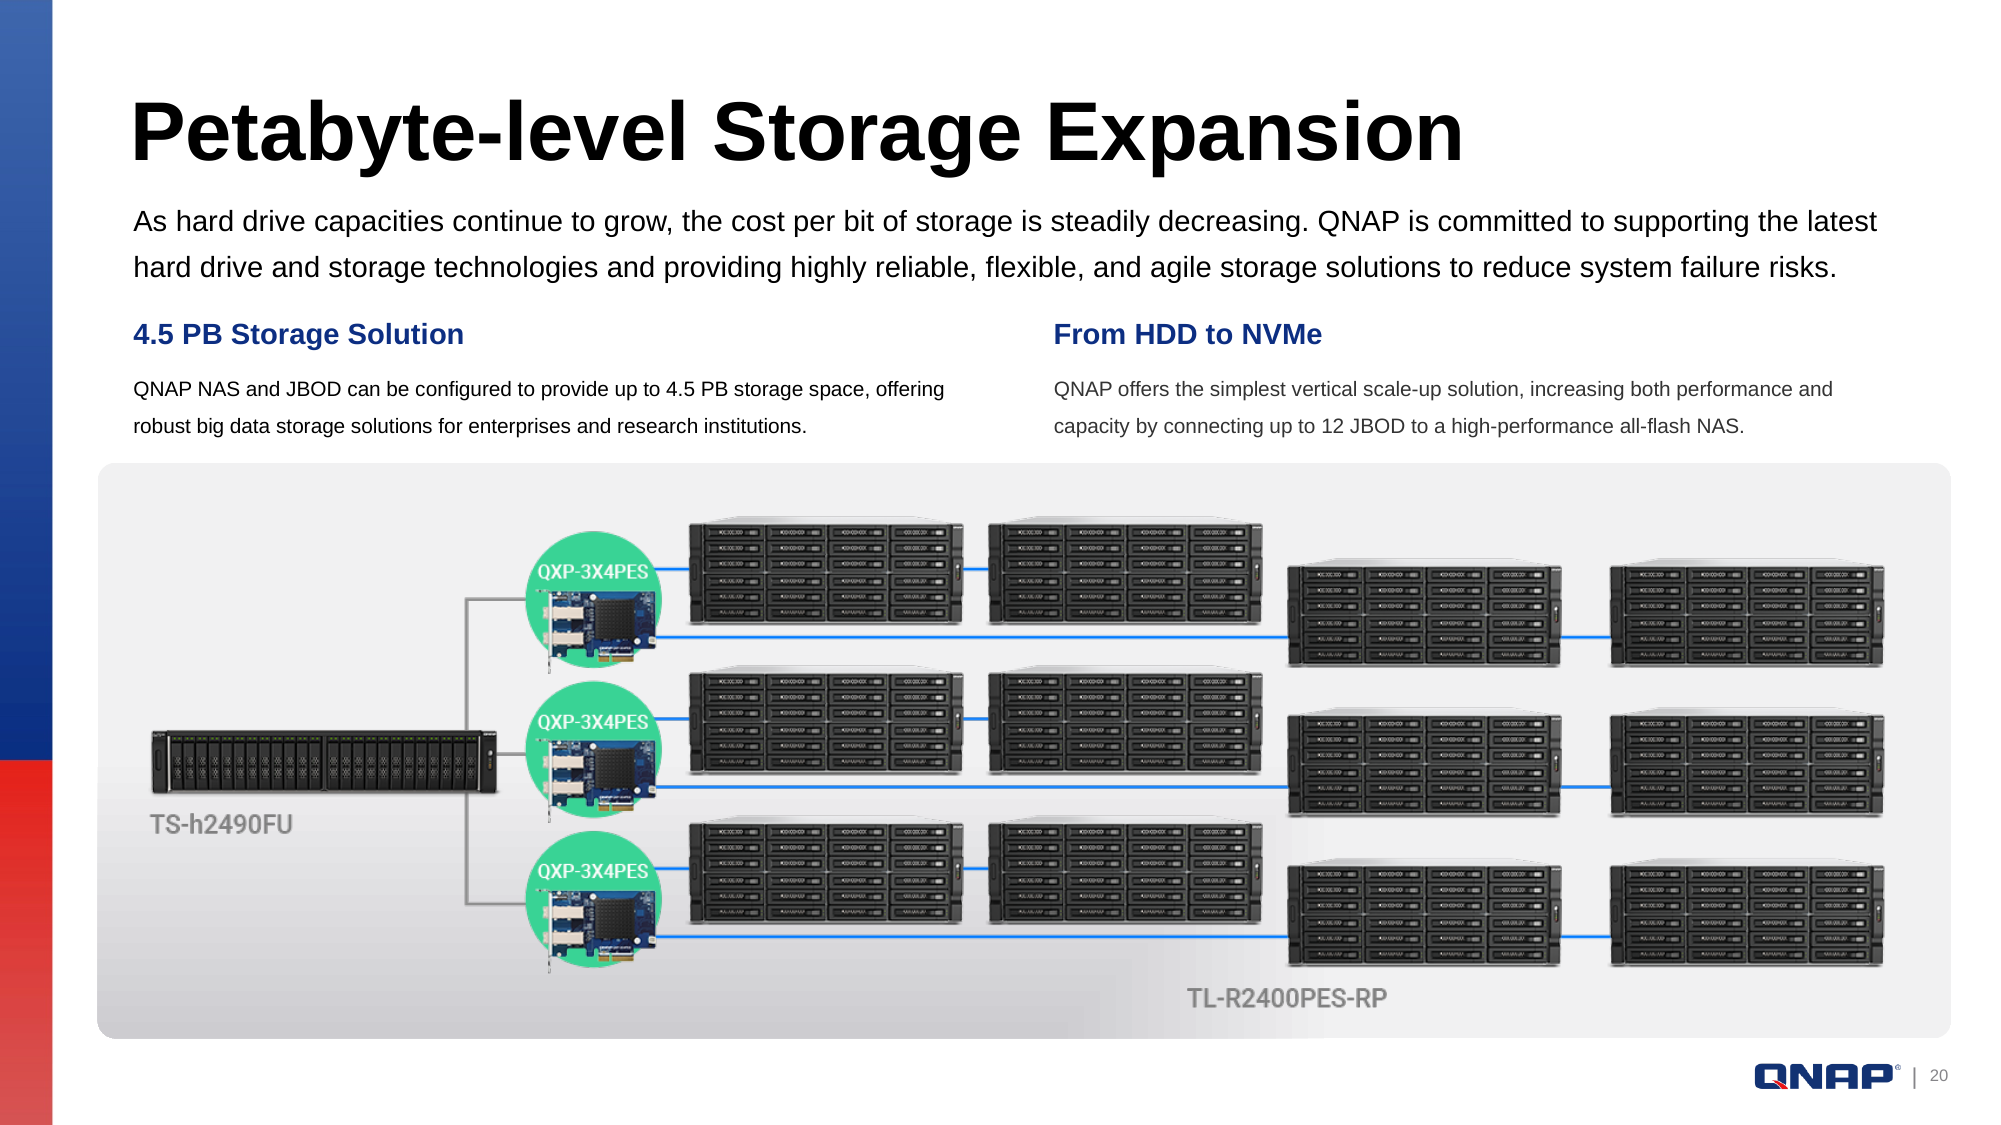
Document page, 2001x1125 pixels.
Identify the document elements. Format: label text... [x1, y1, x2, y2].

text_box 4.5 PB Storage Solution [125, 307, 777, 358]
text_box QNAP offers the simplest vertical scale-up solution, increasing both performance and capacity by connecting up to 12 JBOD to a high-performance all-flash NAS. [1046, 355, 1909, 446]
picture [0, 0, 2000, 1125]
text_box QNAP NAS and JBOD can be configured to provide up to 4.5 PB storage space, offering robust big data storage solutions for enterprises and research institutions. [125, 355, 989, 446]
text_box As hard drive capacities continue to grow, the cost per bit of storage is steadily decreasing. QNAP is committed to supporting the latest hard drive and storage technologies and providing highly reliable, flexible, and agile storage solutions to reduce system failure risks. [125, 184, 1894, 291]
slide_number 20 [1920, 1057, 1958, 1092]
text_box [97, 462, 1952, 1039]
text_box Petabyte-level Storage Expansion [122, 69, 1575, 185]
text_box From HDD to NVMe [1046, 307, 1697, 358]
